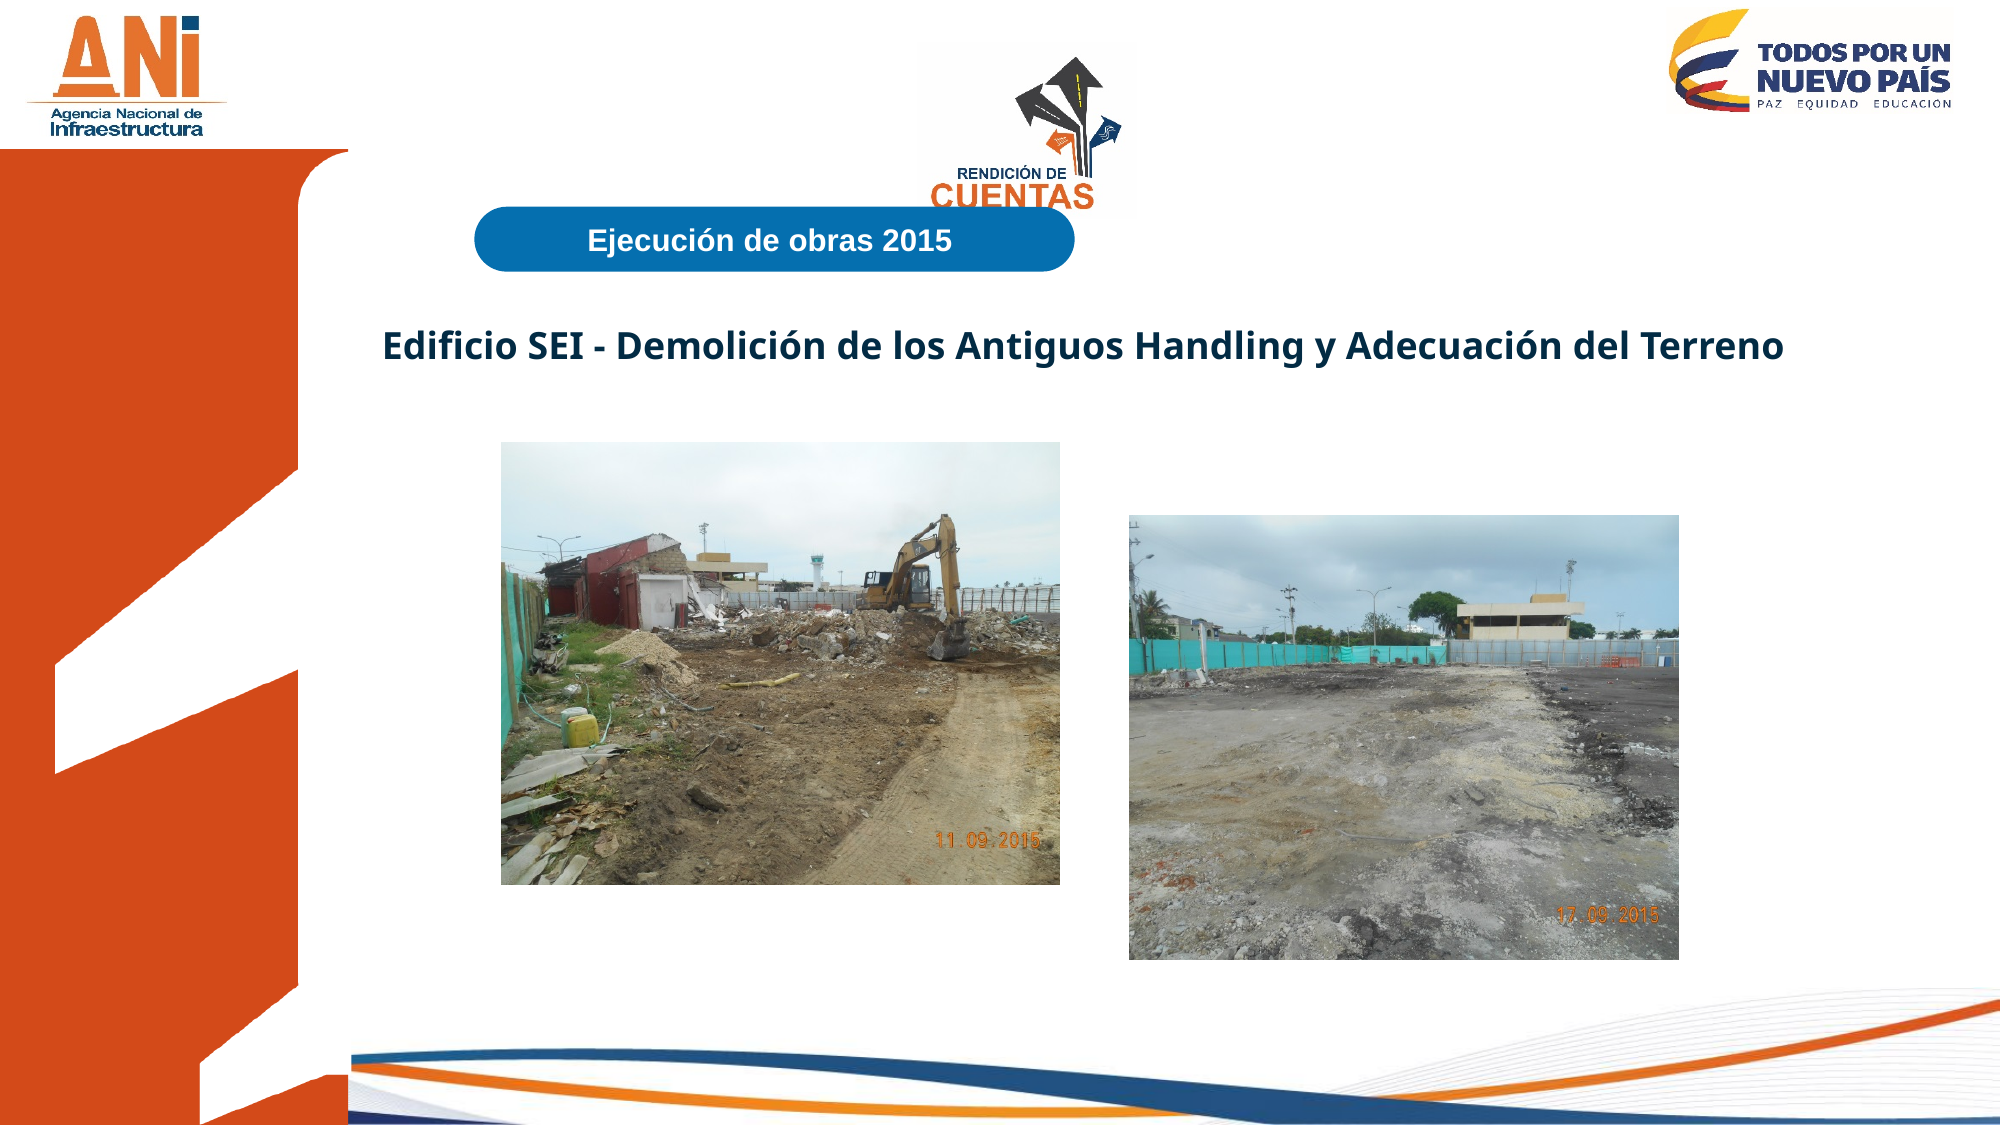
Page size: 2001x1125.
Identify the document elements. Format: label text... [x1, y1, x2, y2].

text_box Edificio SEI - Demolición de los Antiguos Handling y Adecuación del Terreno [365, 314, 1813, 375]
picture [1666, 7, 1954, 114]
picture [916, 42, 1137, 220]
text_box Ejecución de obras 2015 [472, 204, 1077, 274]
picture [0, 148, 2000, 1125]
picture [1129, 514, 1679, 960]
picture [25, 15, 231, 137]
picture [500, 441, 1060, 885]
